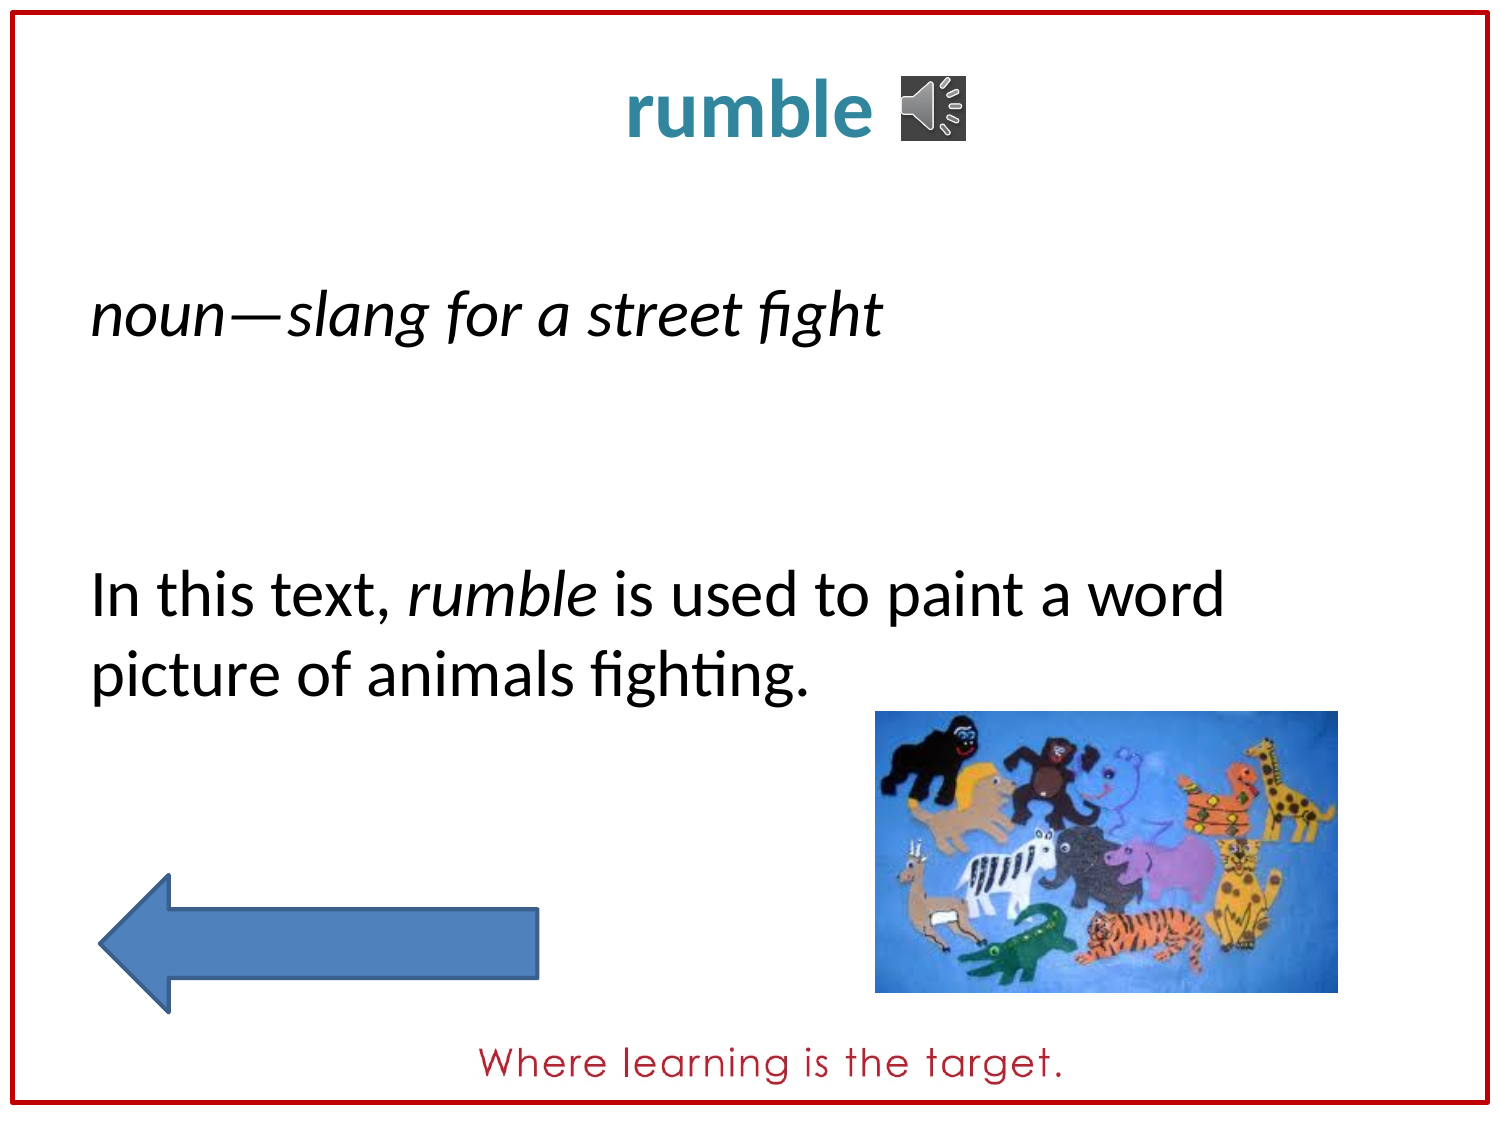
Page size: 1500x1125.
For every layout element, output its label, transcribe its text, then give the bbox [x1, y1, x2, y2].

title rumble [75, 45, 1425, 163]
list noun—slang for a street fight In this text, rumble is used to paint a word picture of animals fighting. [75, 262, 1425, 863]
text_box [97, 873, 540, 1015]
picture [874, 710, 1338, 994]
picture [462, 1035, 1074, 1091]
picture [899, 74, 967, 142]
